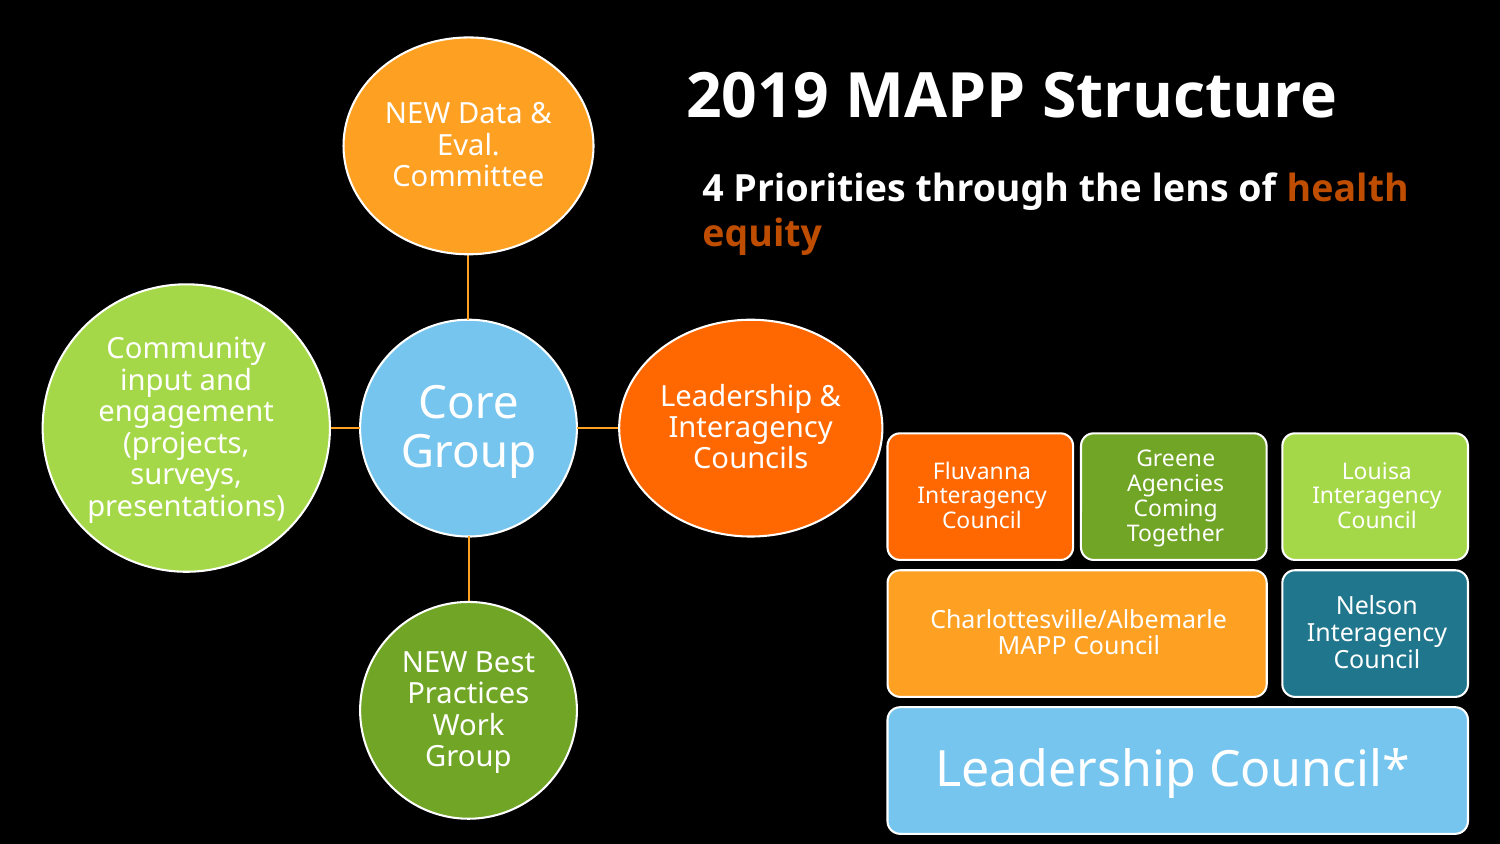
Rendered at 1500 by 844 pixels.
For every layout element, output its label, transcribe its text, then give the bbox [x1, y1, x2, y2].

title 2019 MAPP Structure [963, 39, 1500, 157]
text_box 4 Priorities through the lens of health equity [963, 156, 1438, 261]
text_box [887, 433, 1469, 835]
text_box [0, 34, 963, 822]
